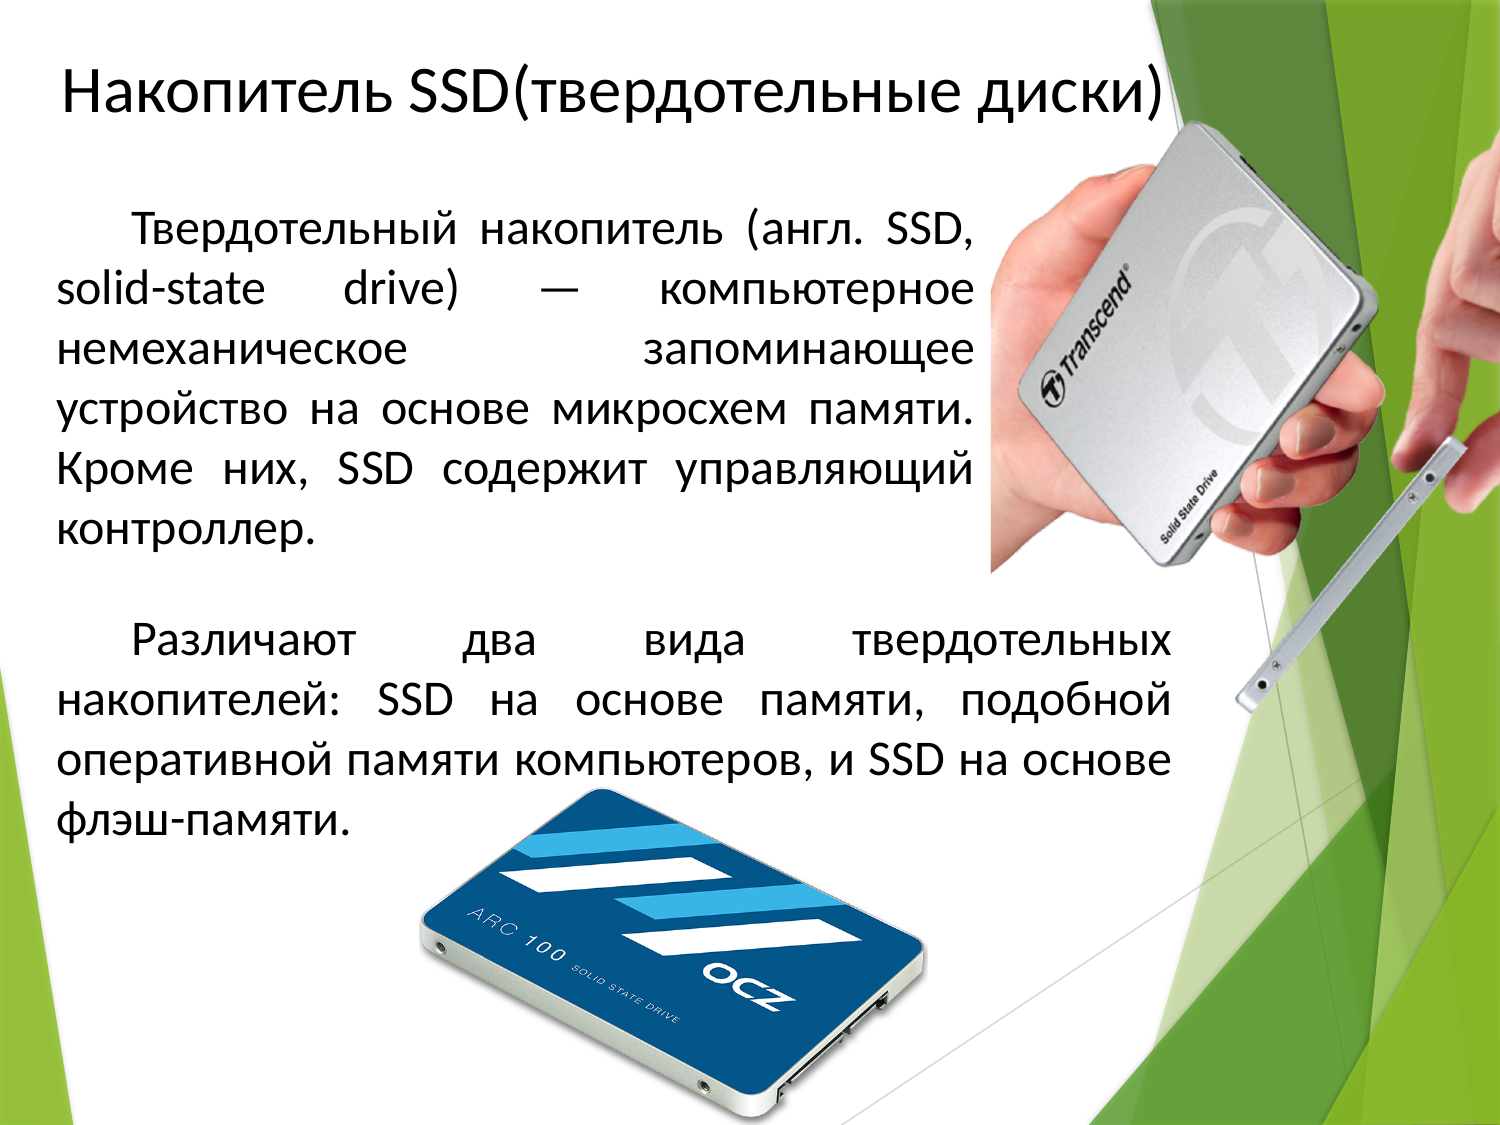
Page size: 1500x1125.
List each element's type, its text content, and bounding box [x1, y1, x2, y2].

picture [418, 787, 928, 1125]
text_box Твердотельный накопитель (англ. SSD, solid-state drive) — компьютерное немеханическое запоминающее устройство на основе микросхем памяти. Кроме них, SSD содержит управляющий контроллер. [41, 187, 899, 563]
text_box Накопитель SSD(твердотельные диски) [46, 38, 1182, 134]
picture [904, 68, 1500, 747]
text_box Различают два вида твердотельных накопителей: SSD на основе памяти, подобной оперативной памяти компьютеров, и SSD на основе флэш-памяти. [41, 597, 1188, 853]
